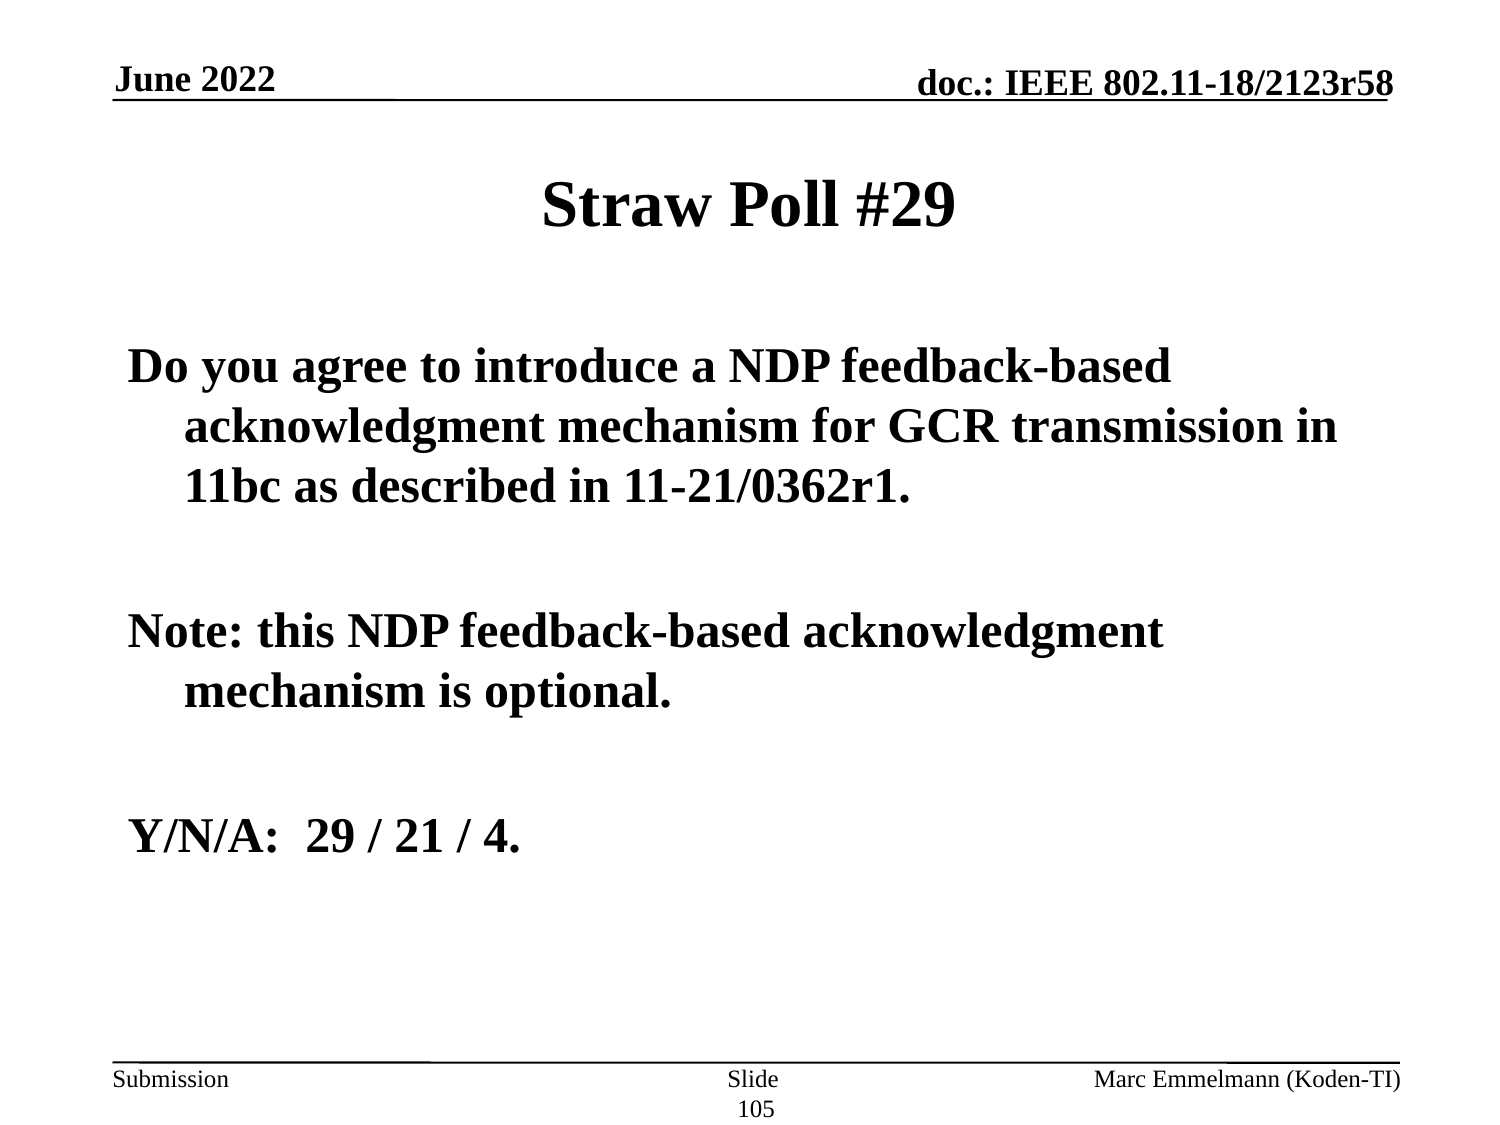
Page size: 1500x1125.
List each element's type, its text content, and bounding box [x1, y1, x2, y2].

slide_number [114, 54, 423, 100]
list Do you agree to introduce a NDP feedback-based acknowledgment mechanism for GCR transmission in 11bc as described in 11-21/0362r1. Note: this NDP feedback-based acknowledgment mechanism is optional. Y/N/A: 29 / 21 / 4. [112, 324, 1388, 1000]
title Straw Poll #29 [112, 112, 1388, 288]
footer Marc Emmelmann (Koden-TI) [878, 1061, 1402, 1093]
slide_number Slide 105 [712, 1061, 800, 1123]
